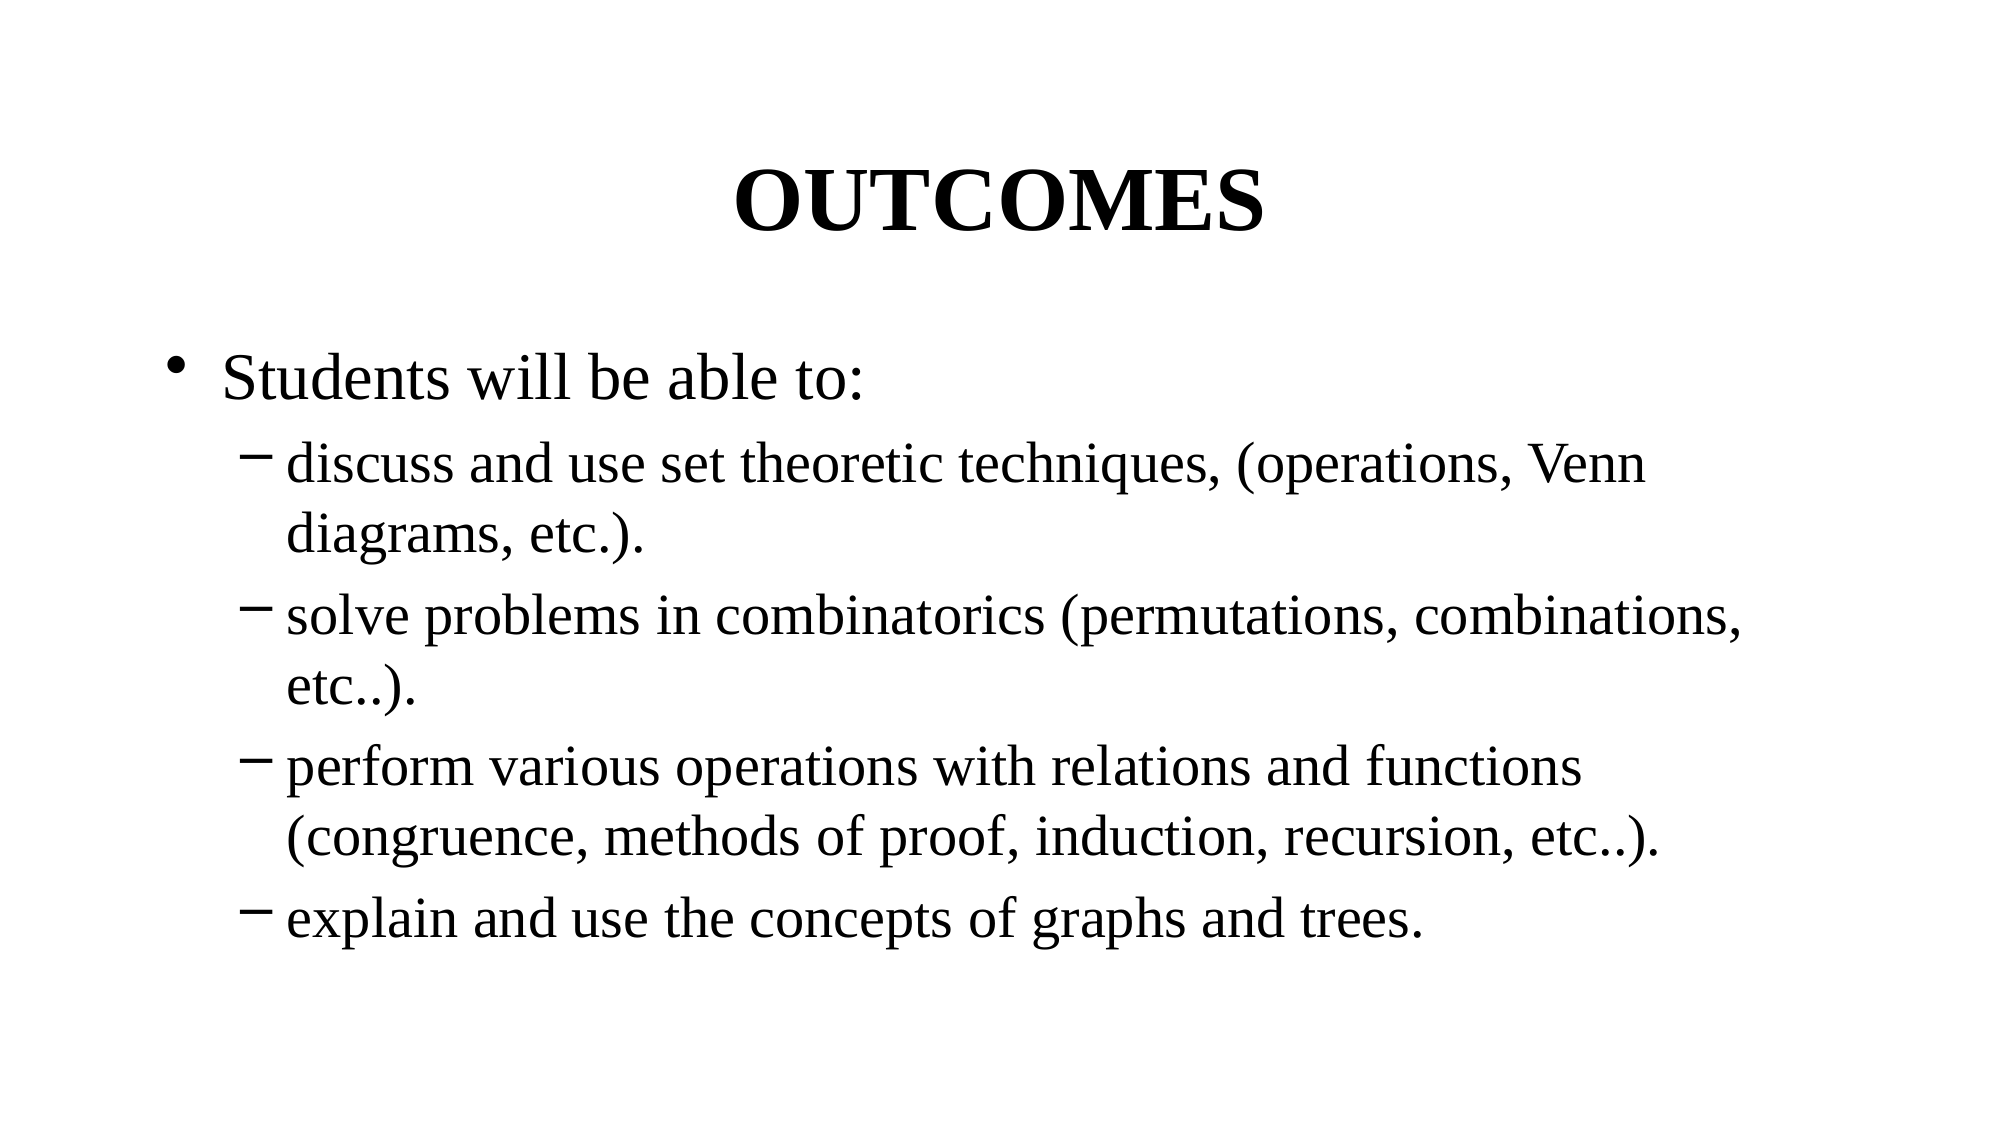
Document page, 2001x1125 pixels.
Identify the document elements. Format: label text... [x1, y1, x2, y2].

title OUTCOMES [150, 99, 1850, 288]
list Students will be able to: discuss and use set theoretic techniques, (operations, Venn diagrams, etc.). solve problems in combinatorics (permutations, combinations, etc..). perform various operations with relations and functions (congruence, methods of proof, induction, recursion, etc..). explain and use the concepts of graphs and trees. [150, 324, 1850, 1000]
